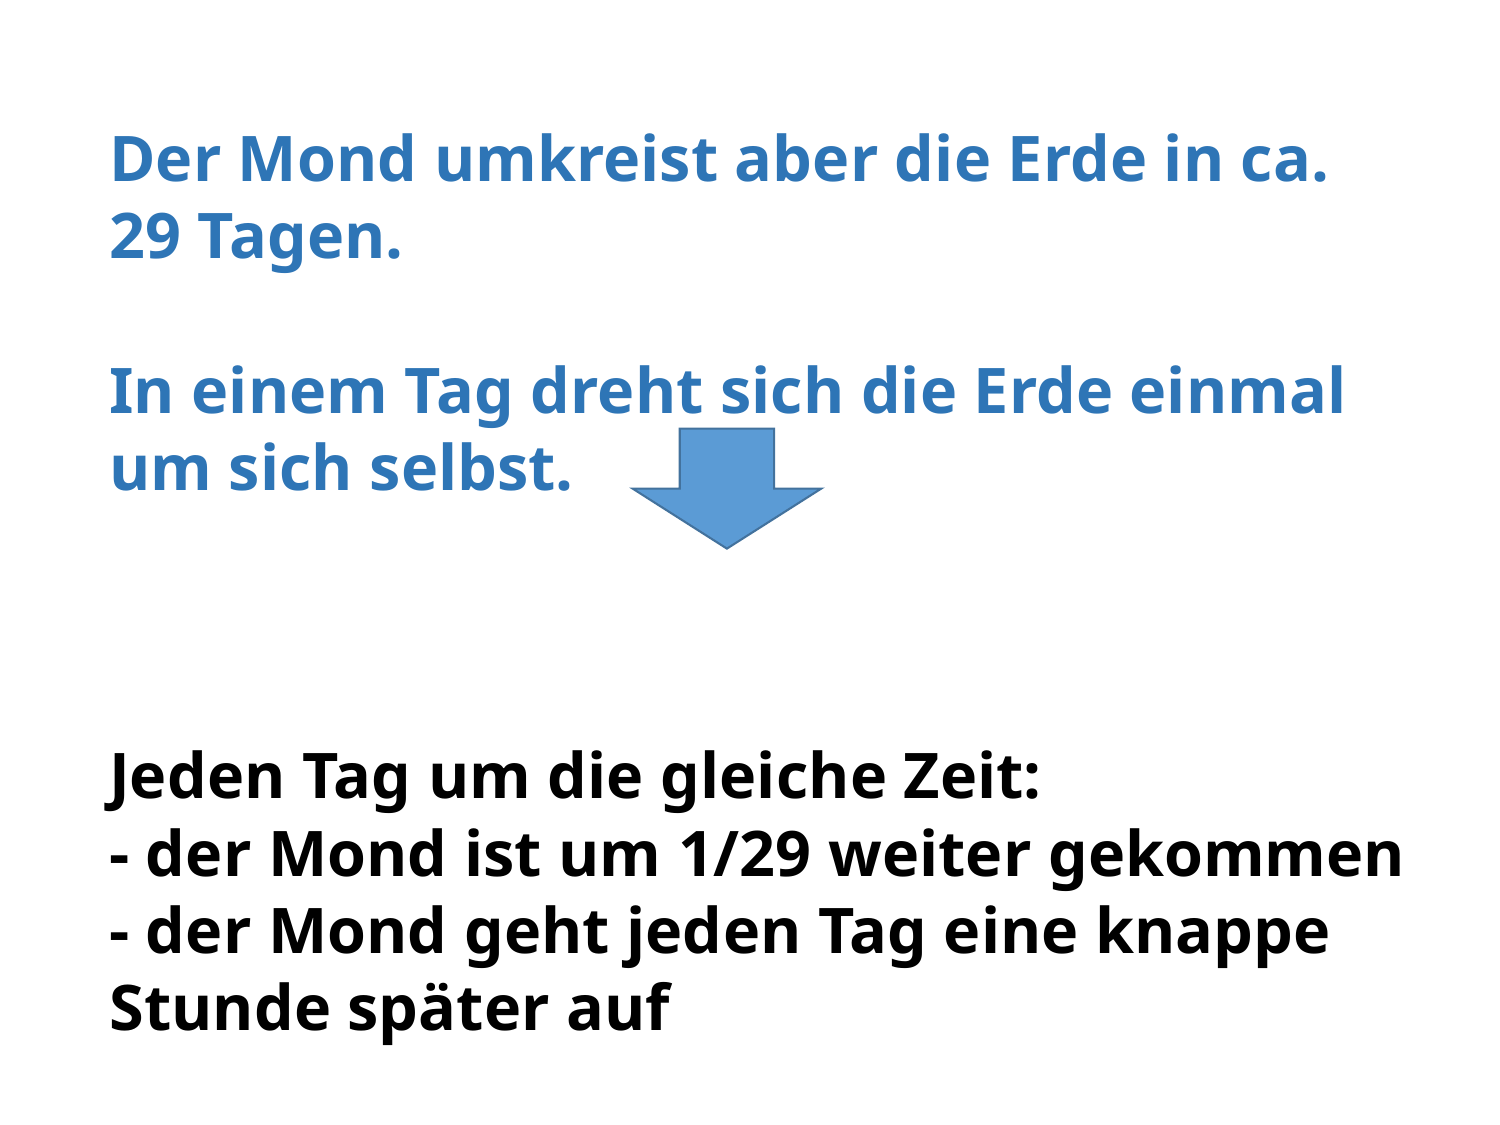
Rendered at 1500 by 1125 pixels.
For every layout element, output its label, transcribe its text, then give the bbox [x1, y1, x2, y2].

title Der Mond umkreist aber die Erde in ca. 29 Tagen. In einem Tag dreht sich die Erde einmal um sich selbst. Jeden Tag um die gleiche Zeit: - der Mond ist um 1/29 weiter gekommen - der Mond geht jeden Tag eine knappe Stunde später auf [94, 112, 1432, 1065]
text_box [629, 427, 825, 550]
